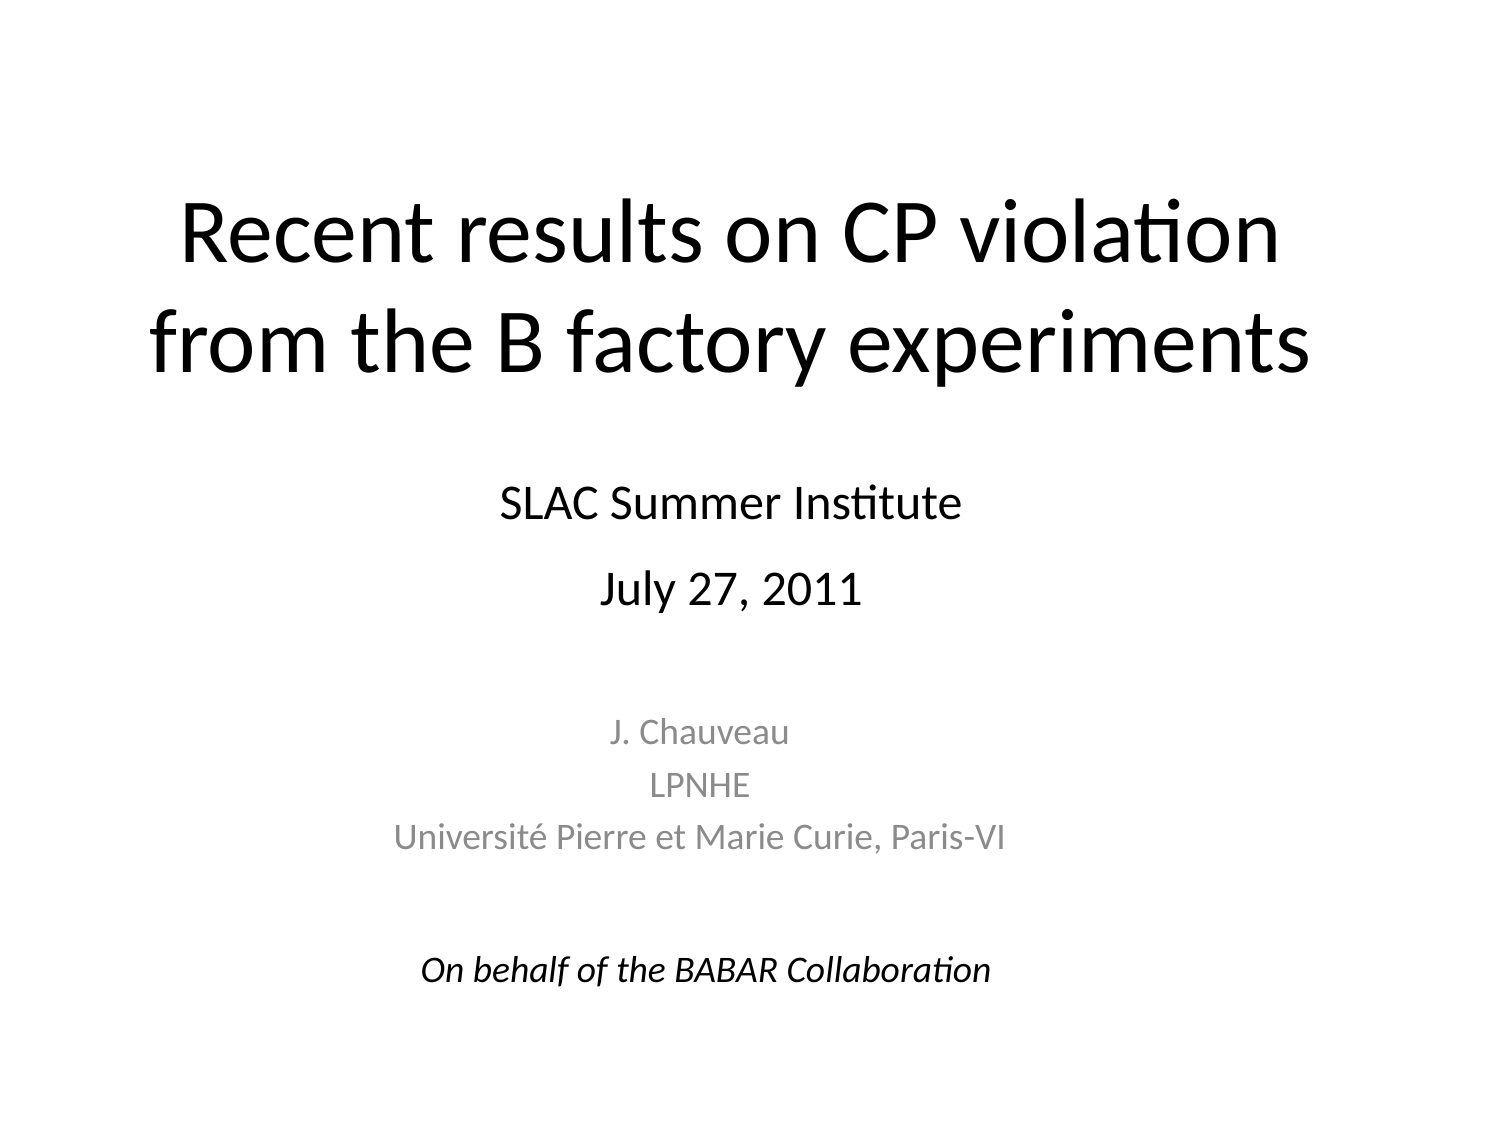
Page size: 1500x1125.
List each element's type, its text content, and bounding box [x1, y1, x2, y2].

text_box SLAC Summer Institute July 27, 2011 [324, 462, 1138, 623]
title Recent results on CP violation from the B factory experiments [87, 137, 1375, 425]
text_box On behalf of the BABAR Collaboration [312, 937, 1100, 998]
subtitle J. Chauveau LPNHE Université Pierre et Marie Curie, Paris-VI [150, 699, 1250, 888]
